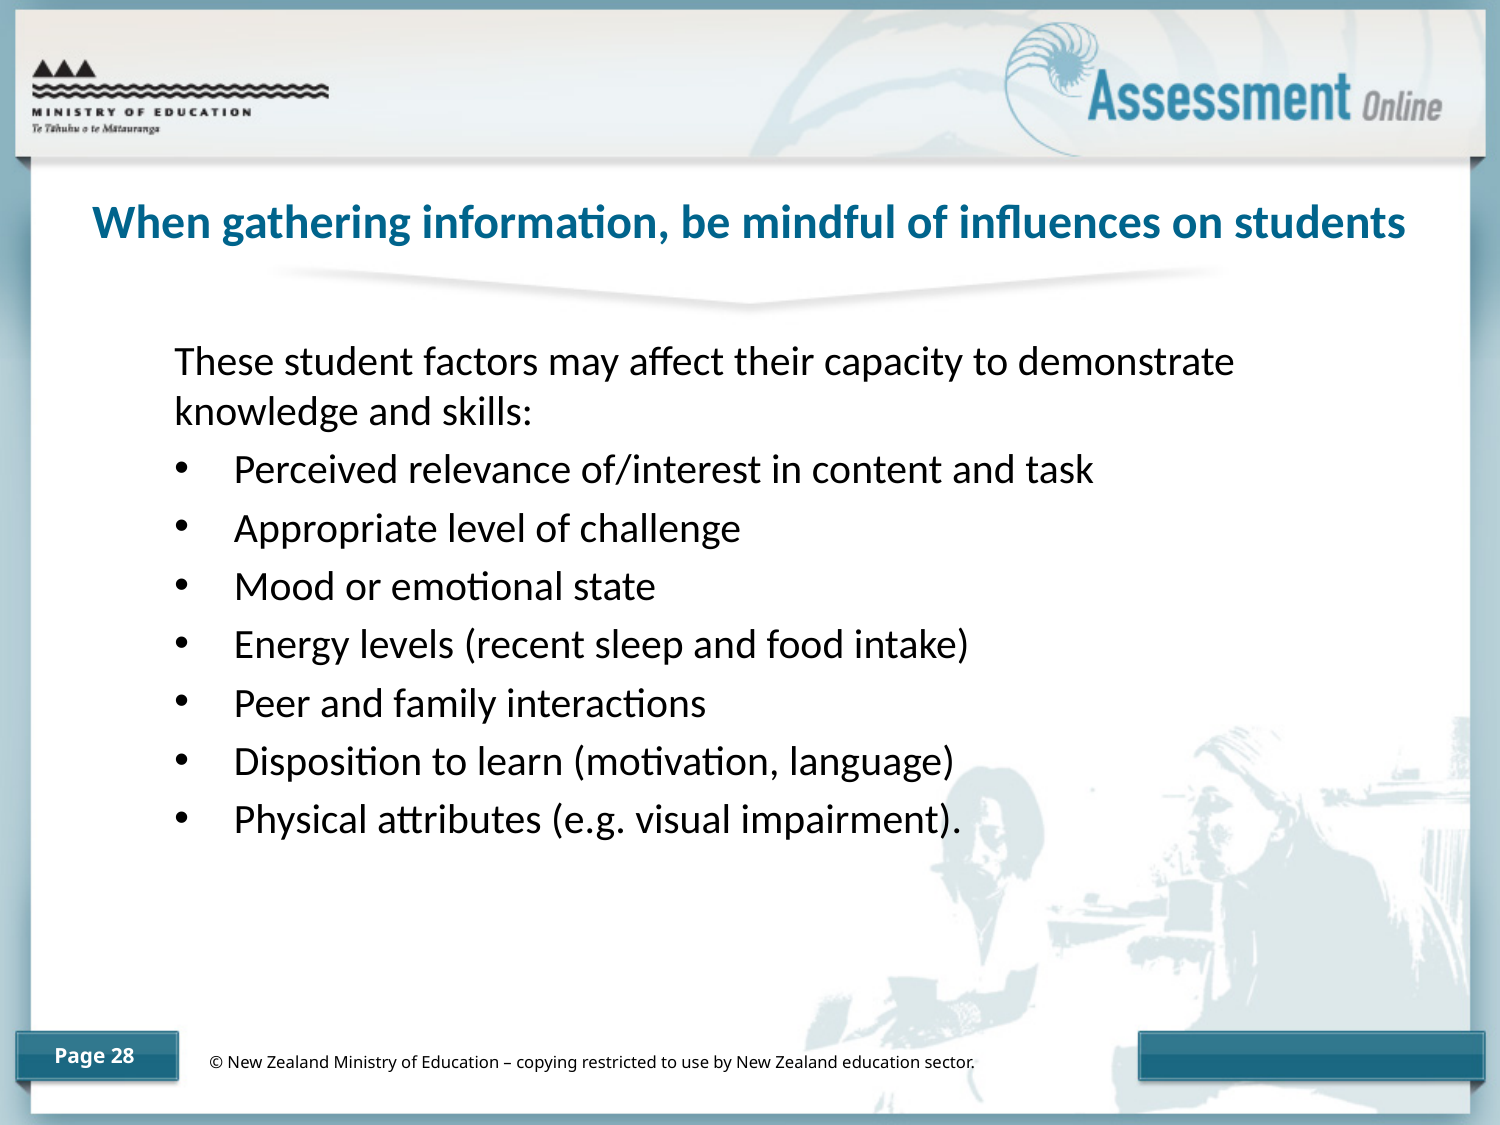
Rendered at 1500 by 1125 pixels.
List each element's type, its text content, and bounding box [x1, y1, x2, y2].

list These student factors may affect their capacity to demonstrate knowledge and skills: Perceived relevance of/interest in content and task Appropriate level of challenge Mood or emotional state Energy levels (recent sleep and food intake) Peer and family interactions Disposition to learn (motivation, language) Physical attributes (e.g. visual impairment). [159, 326, 1341, 988]
picture [0, 0, 1500, 1125]
title When gathering information, be mindful of influences on students [64, 172, 1436, 268]
